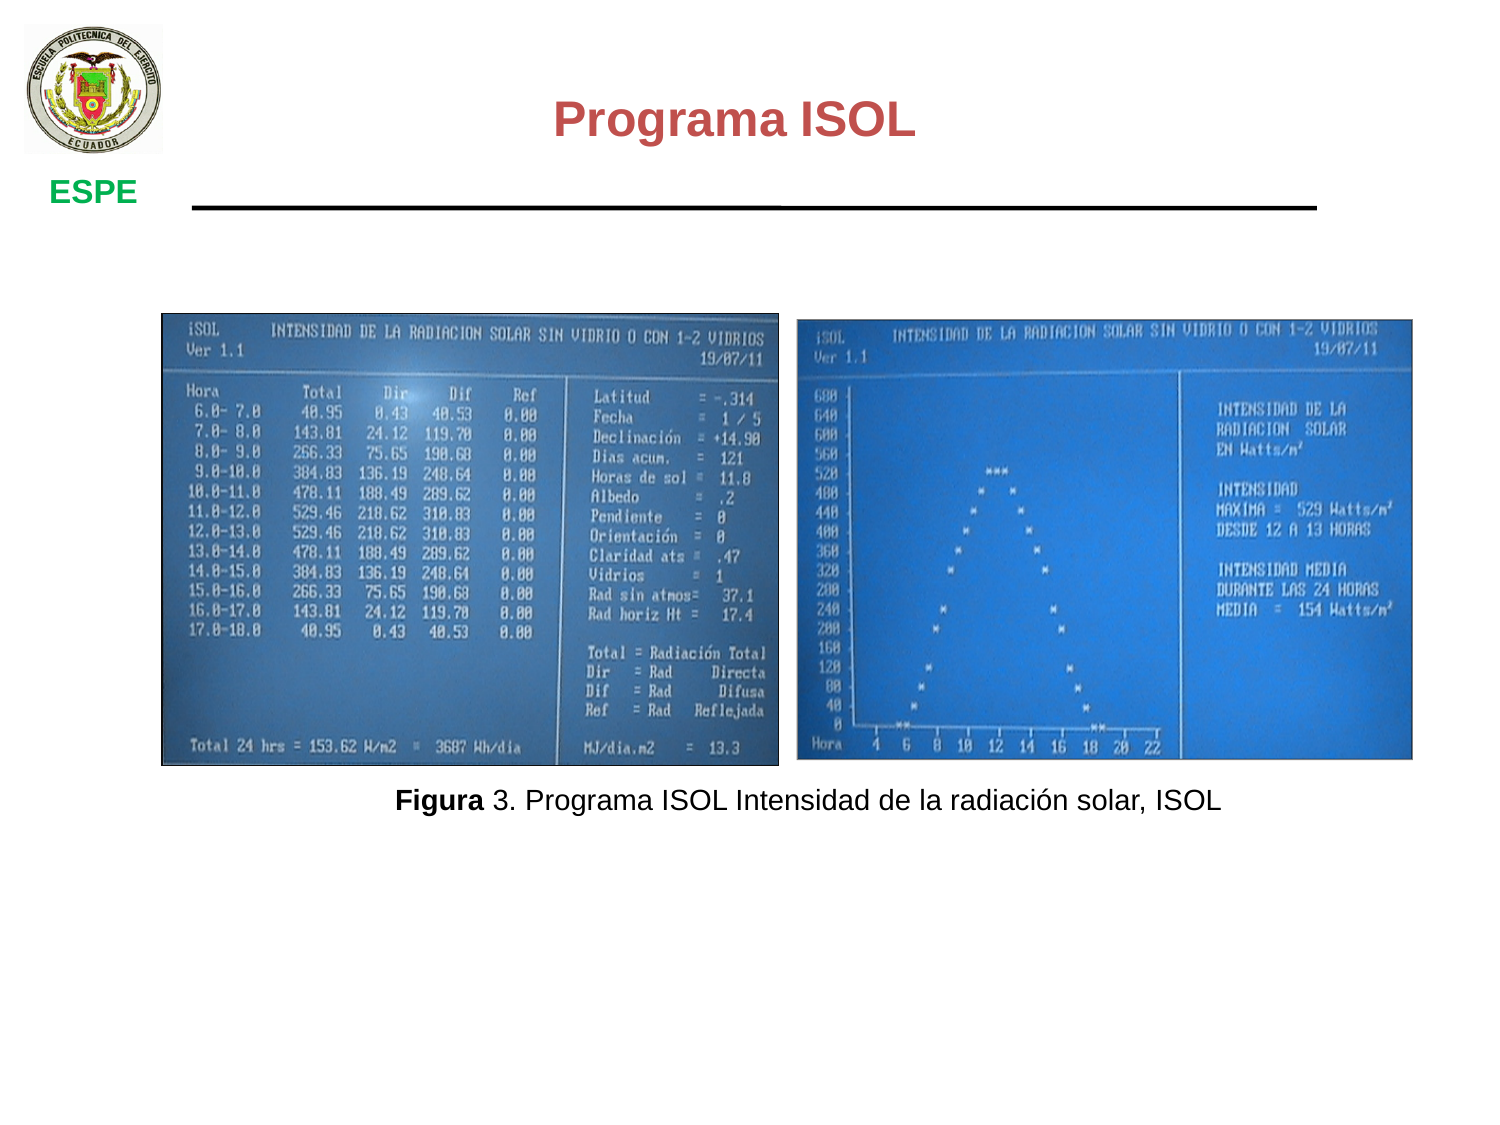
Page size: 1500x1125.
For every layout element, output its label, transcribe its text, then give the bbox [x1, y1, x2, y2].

picture [797, 320, 1412, 759]
text_box ESPE [24, 162, 163, 218]
picture [162, 314, 779, 765]
picture [24, 24, 163, 154]
text_box Programa ISOL [197, 78, 1199, 154]
text_box Figura 3. Programa ISOL Intensidad de la radiación solar, ISOL [191, 774, 1427, 824]
